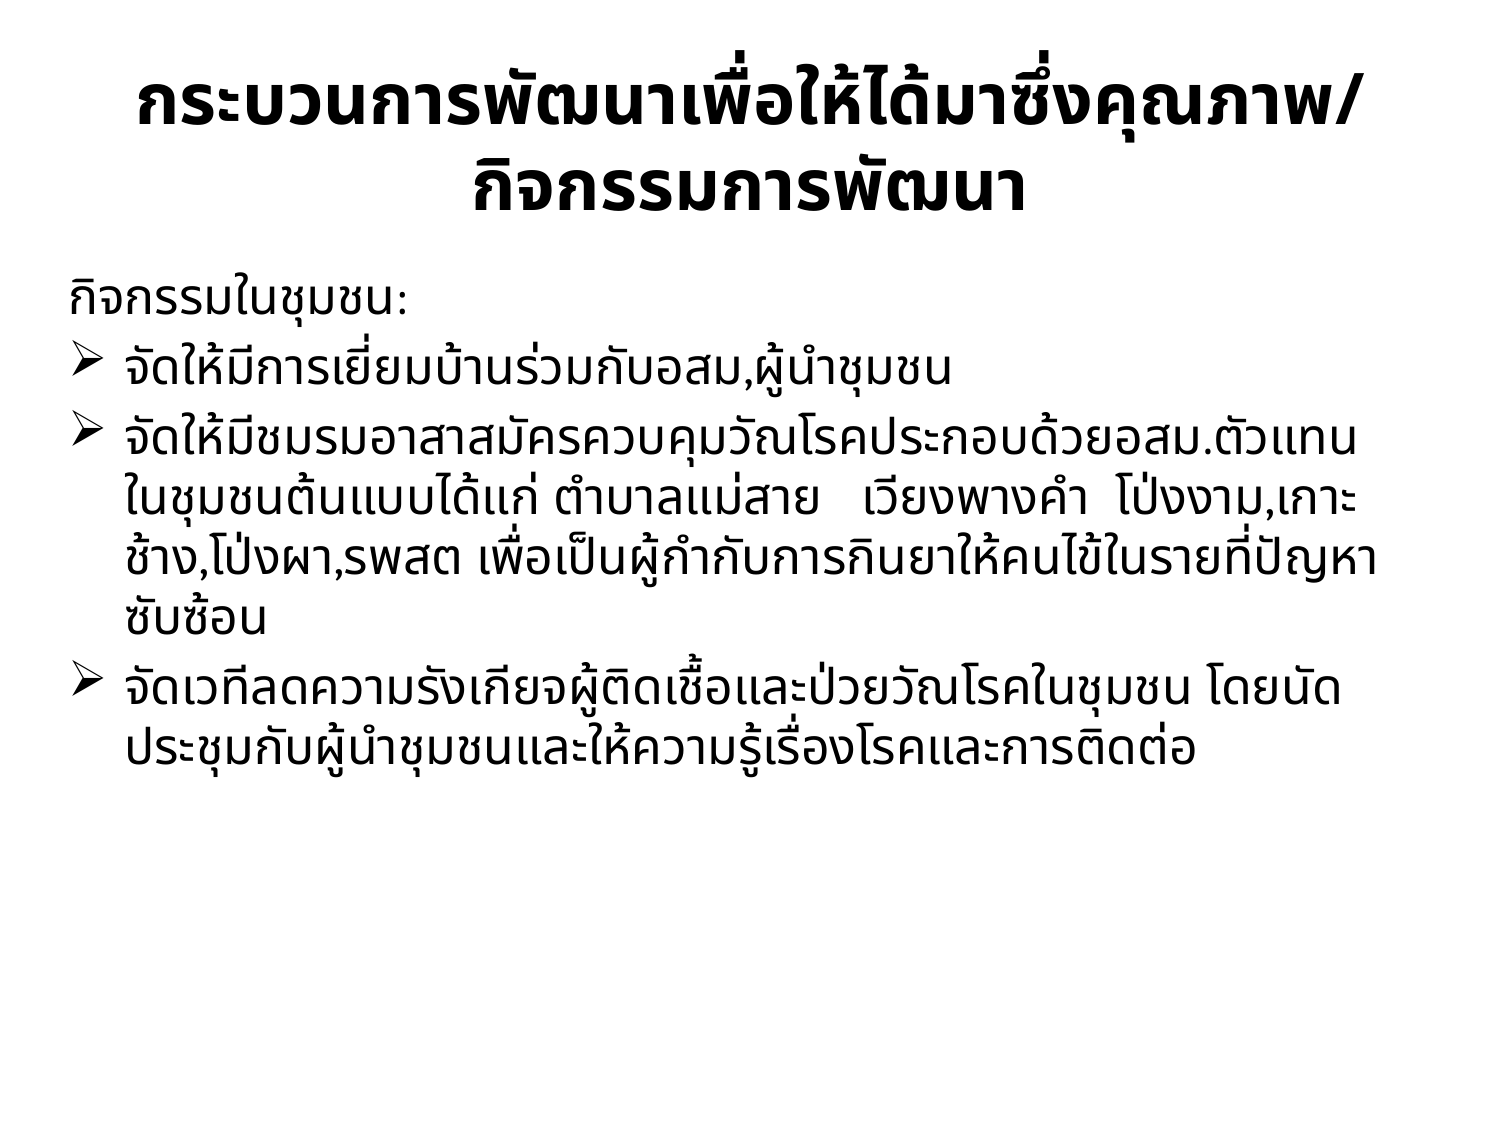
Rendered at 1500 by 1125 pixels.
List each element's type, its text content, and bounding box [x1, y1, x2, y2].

title กระบวนการพัฒนาเพื่อให้ได้มาซึ่งคุณภาพ/ กิจกรรมการพัฒนา [75, 45, 1425, 233]
list กิจกรรมในชุมชน: จัดให้มีการเยี่ยมบ้านร่วมกับอสม,ผู้นำชุมชน จัดให้มีชมรมอาสาสมัครควบคุมวัณโรคประกอบด้วยอสม.ตัวแทนในชุมชนต้นแบบได้แก่ ตำบาลแม่สาย เวียงพางคำ โป่งงาม,เกาะช้าง,โป่งผา,รพสต เพื่อเป็นผู้กำกับการกินยาให้คนไข้ในรายที่ปัญหาซับซ้อน จัดเวทีลดความรังเกียจผู้ติดเชื้อและป่วยวัณโรคในชุมชน โดยนัดประชุมกับผู้นำชุมชนและให้ความรู้เรื่องโรคและการติดต่อ [53, 257, 1404, 1000]
